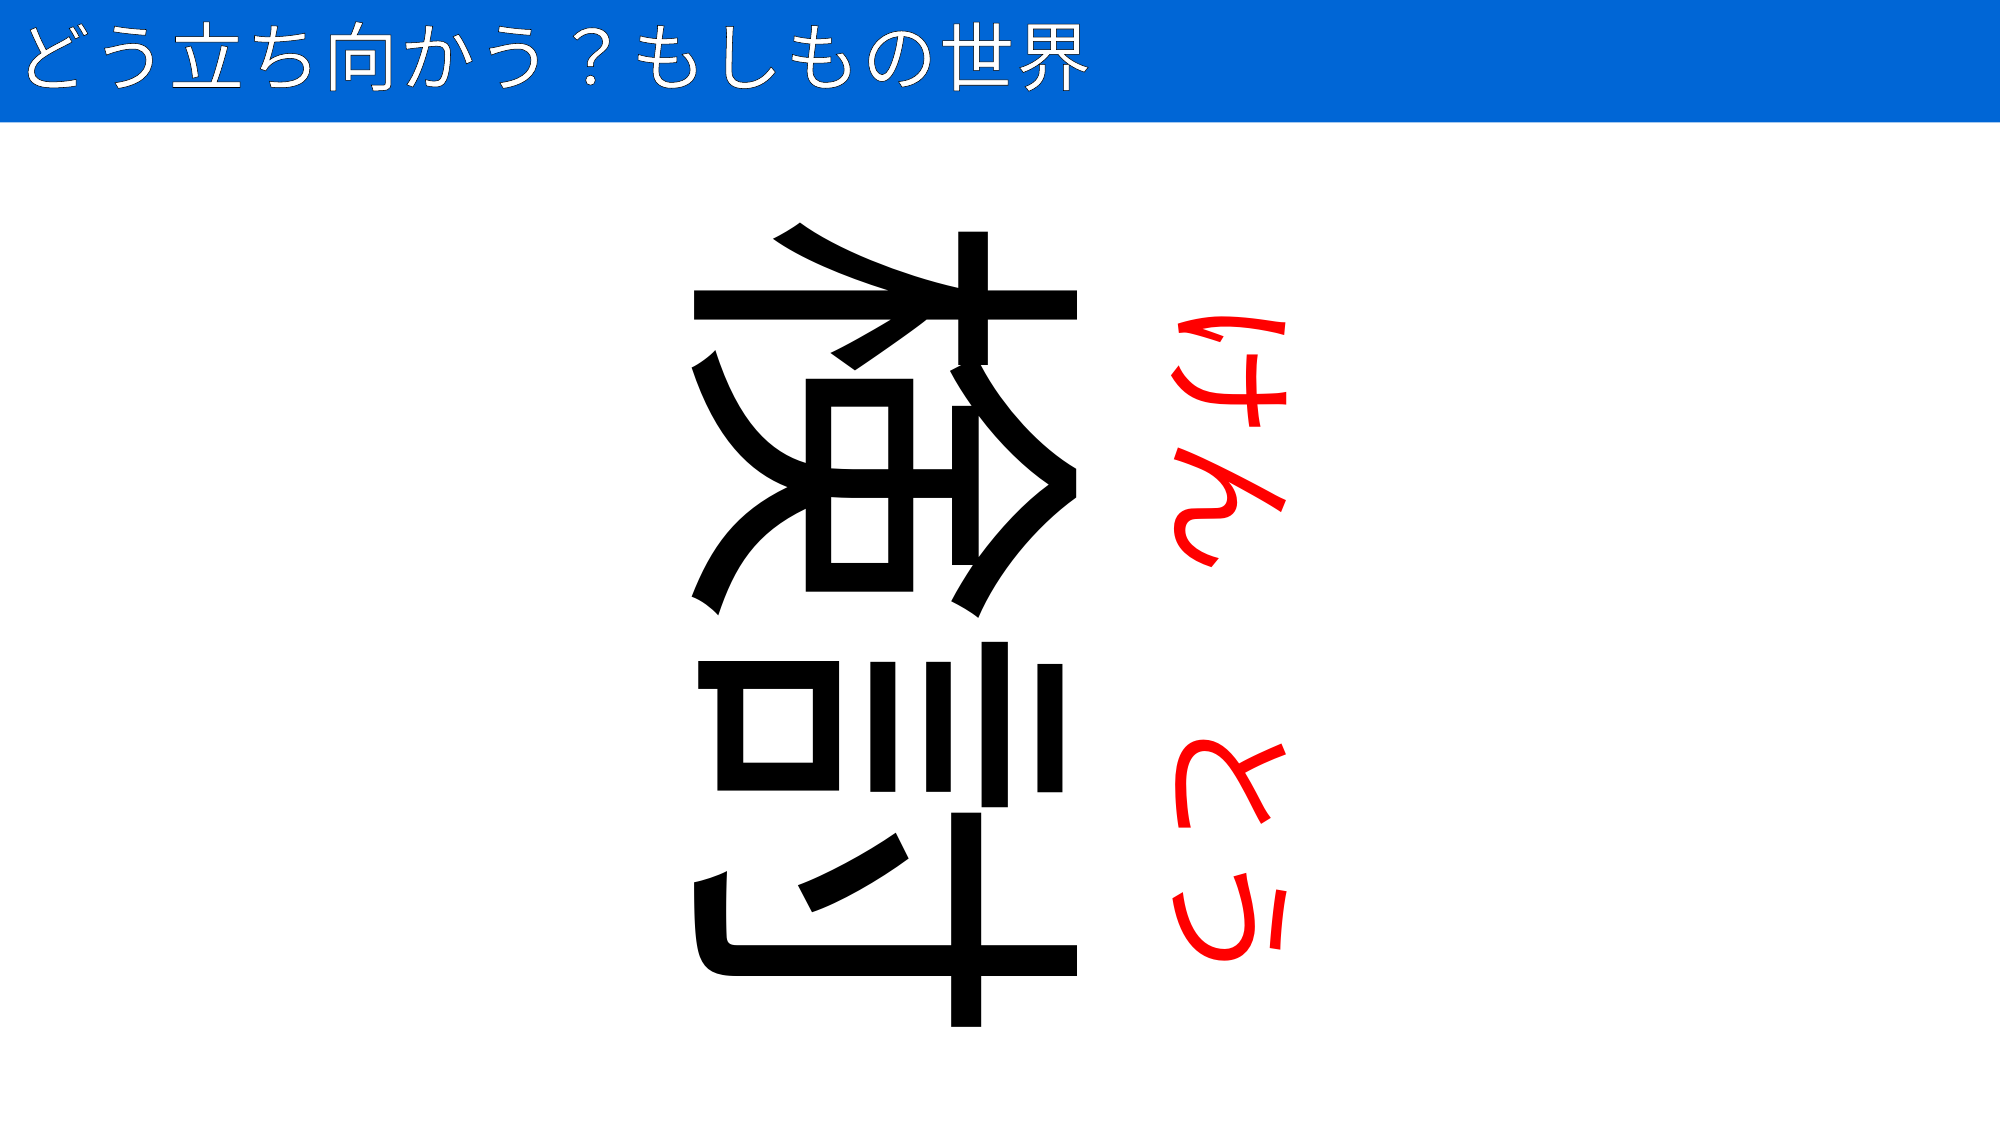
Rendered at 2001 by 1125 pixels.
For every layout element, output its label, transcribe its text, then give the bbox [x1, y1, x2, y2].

slide_number 81 [1712, 0, 2000, 123]
text_box 検討 [616, 195, 1152, 1125]
title どう立ち向かう？もしもの世界 [0, 0, 1712, 123]
text_box けん とう [1128, 285, 1325, 1035]
